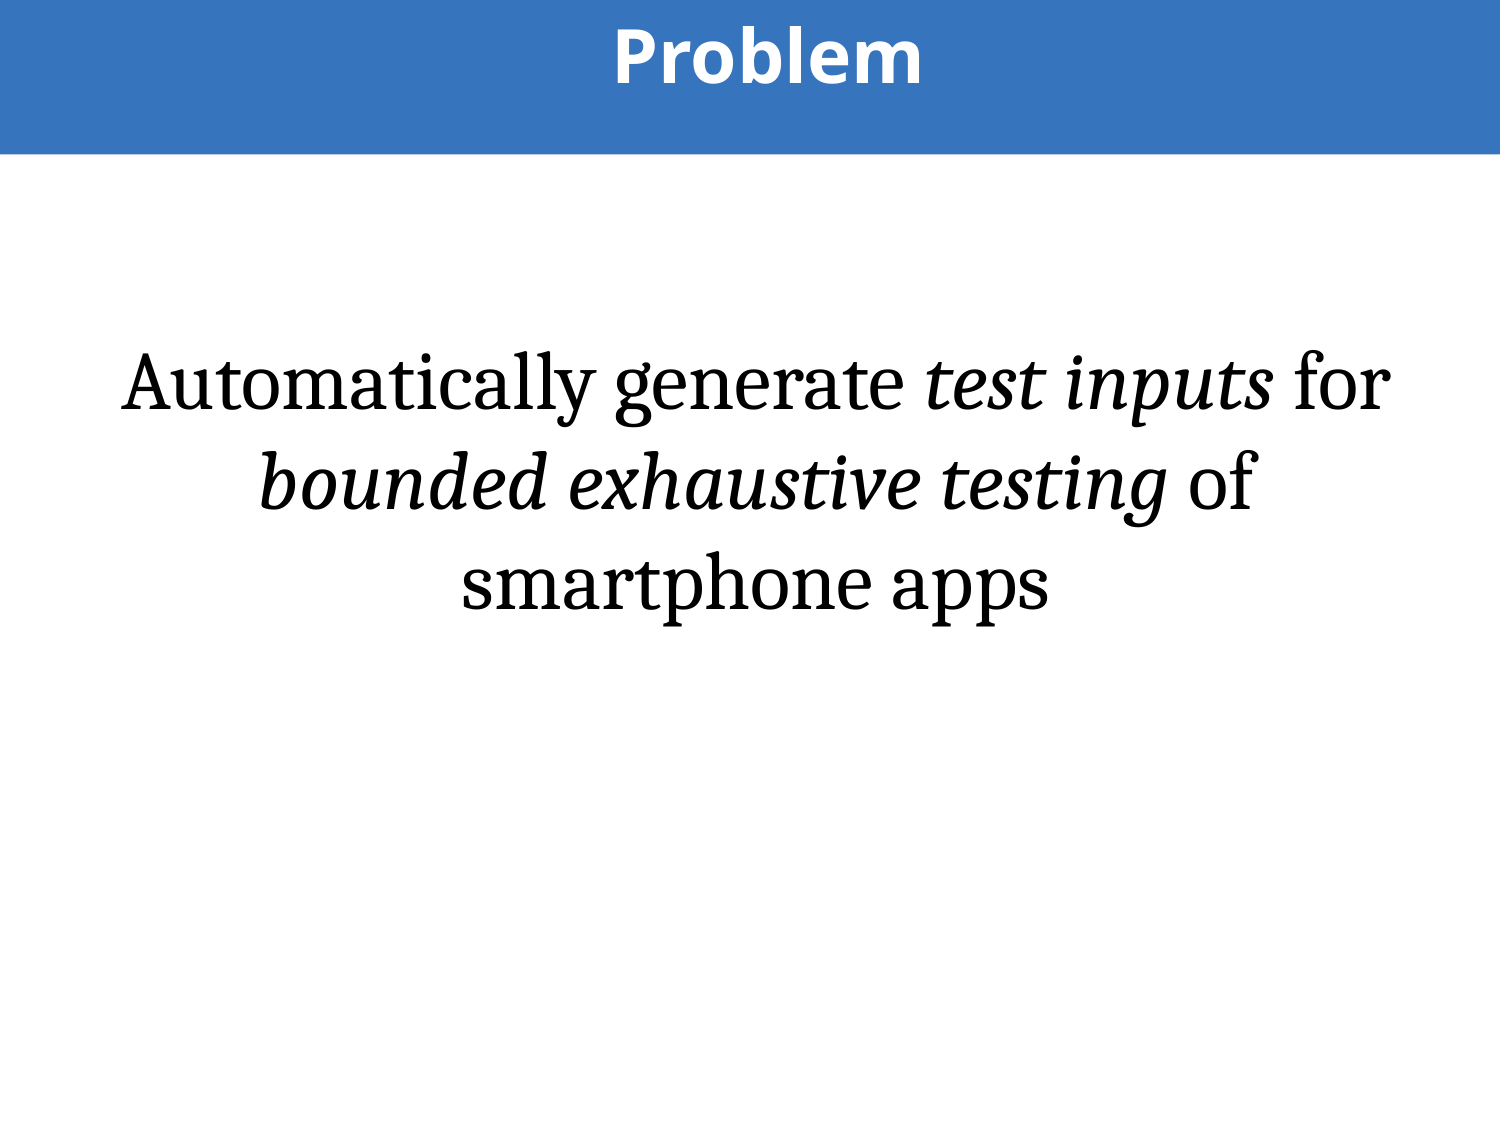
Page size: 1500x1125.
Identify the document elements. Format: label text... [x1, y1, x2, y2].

text_box Automatically generate test inputs for bounded exhaustive testing of smartphone apps [99, 318, 1413, 634]
title Problem [0, 0, 1500, 155]
